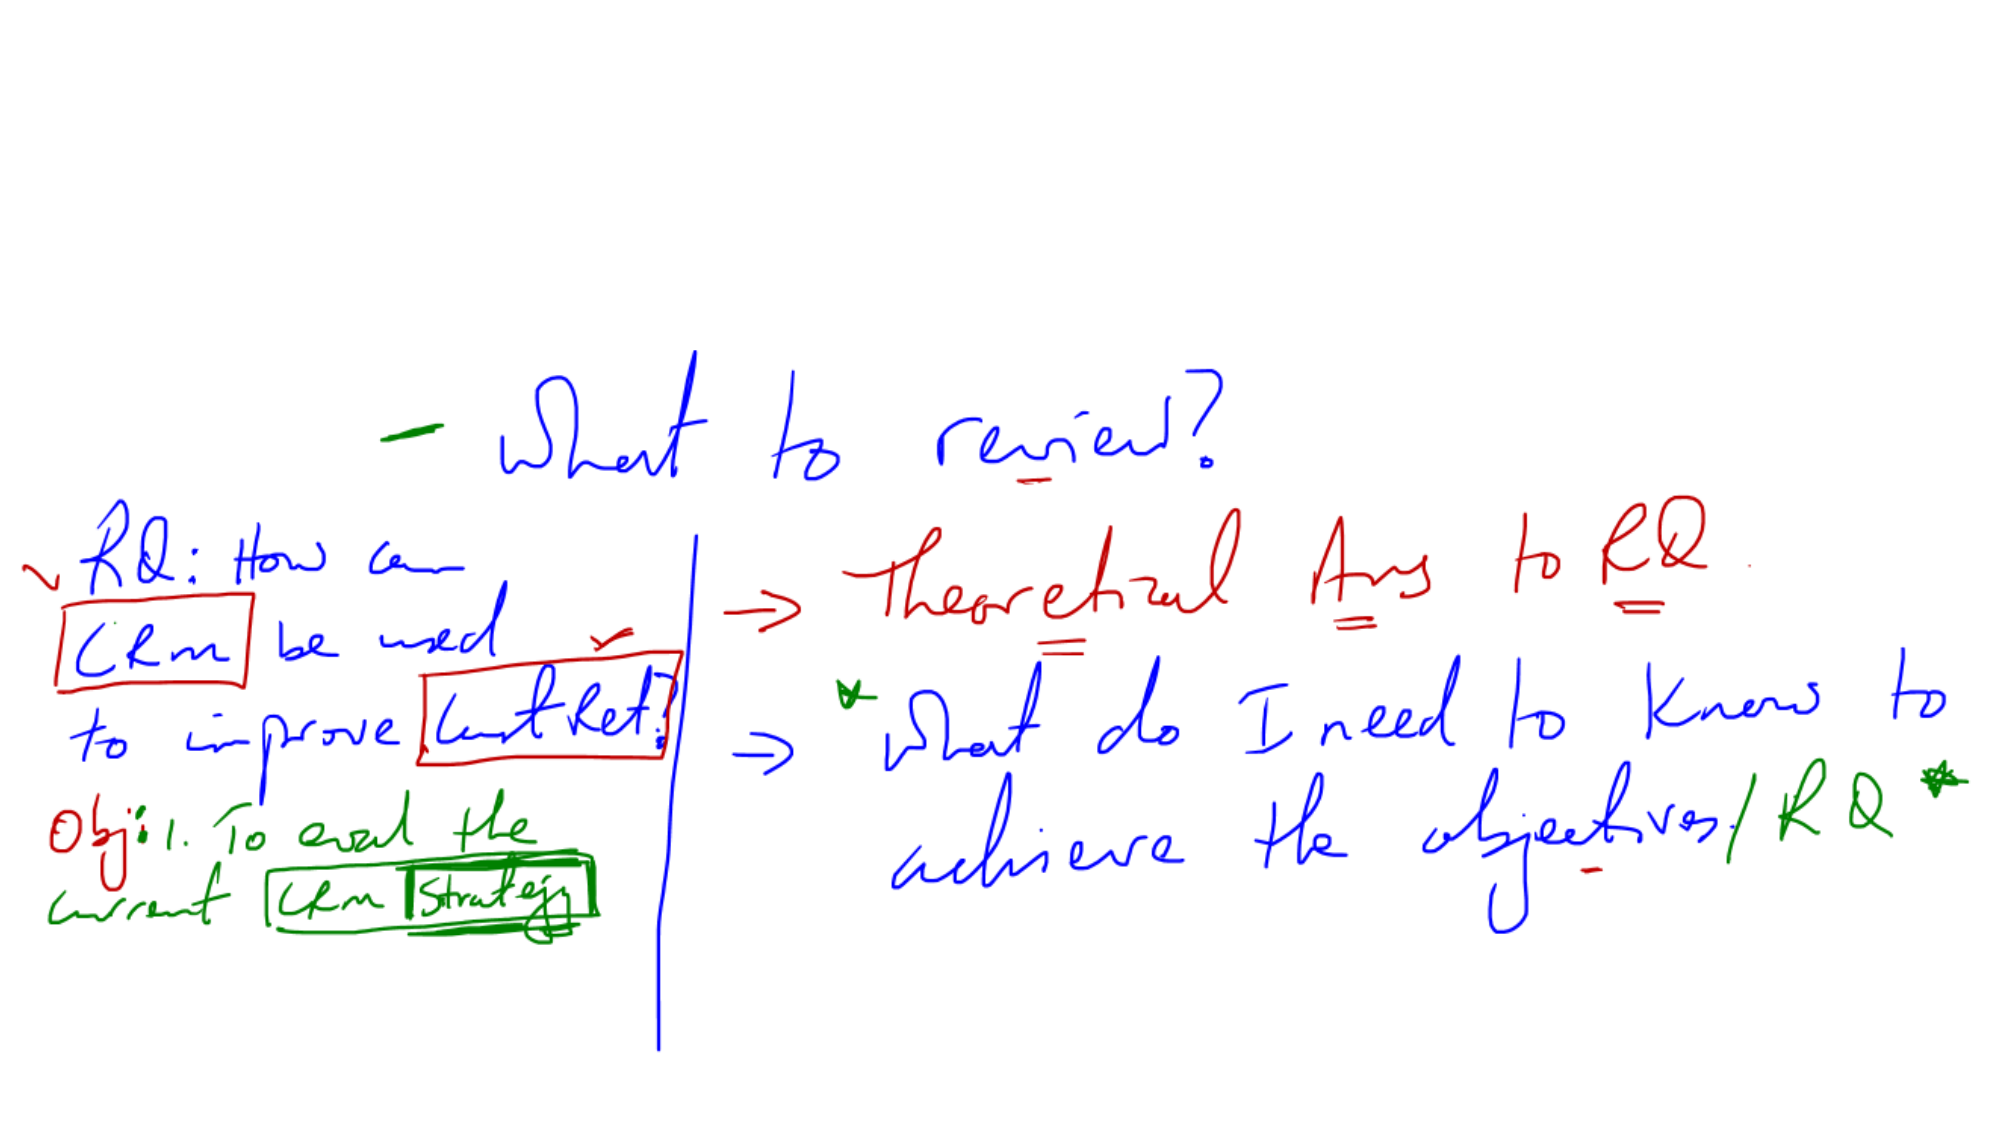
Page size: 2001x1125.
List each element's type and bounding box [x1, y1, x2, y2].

picture [16, 350, 1975, 1056]
